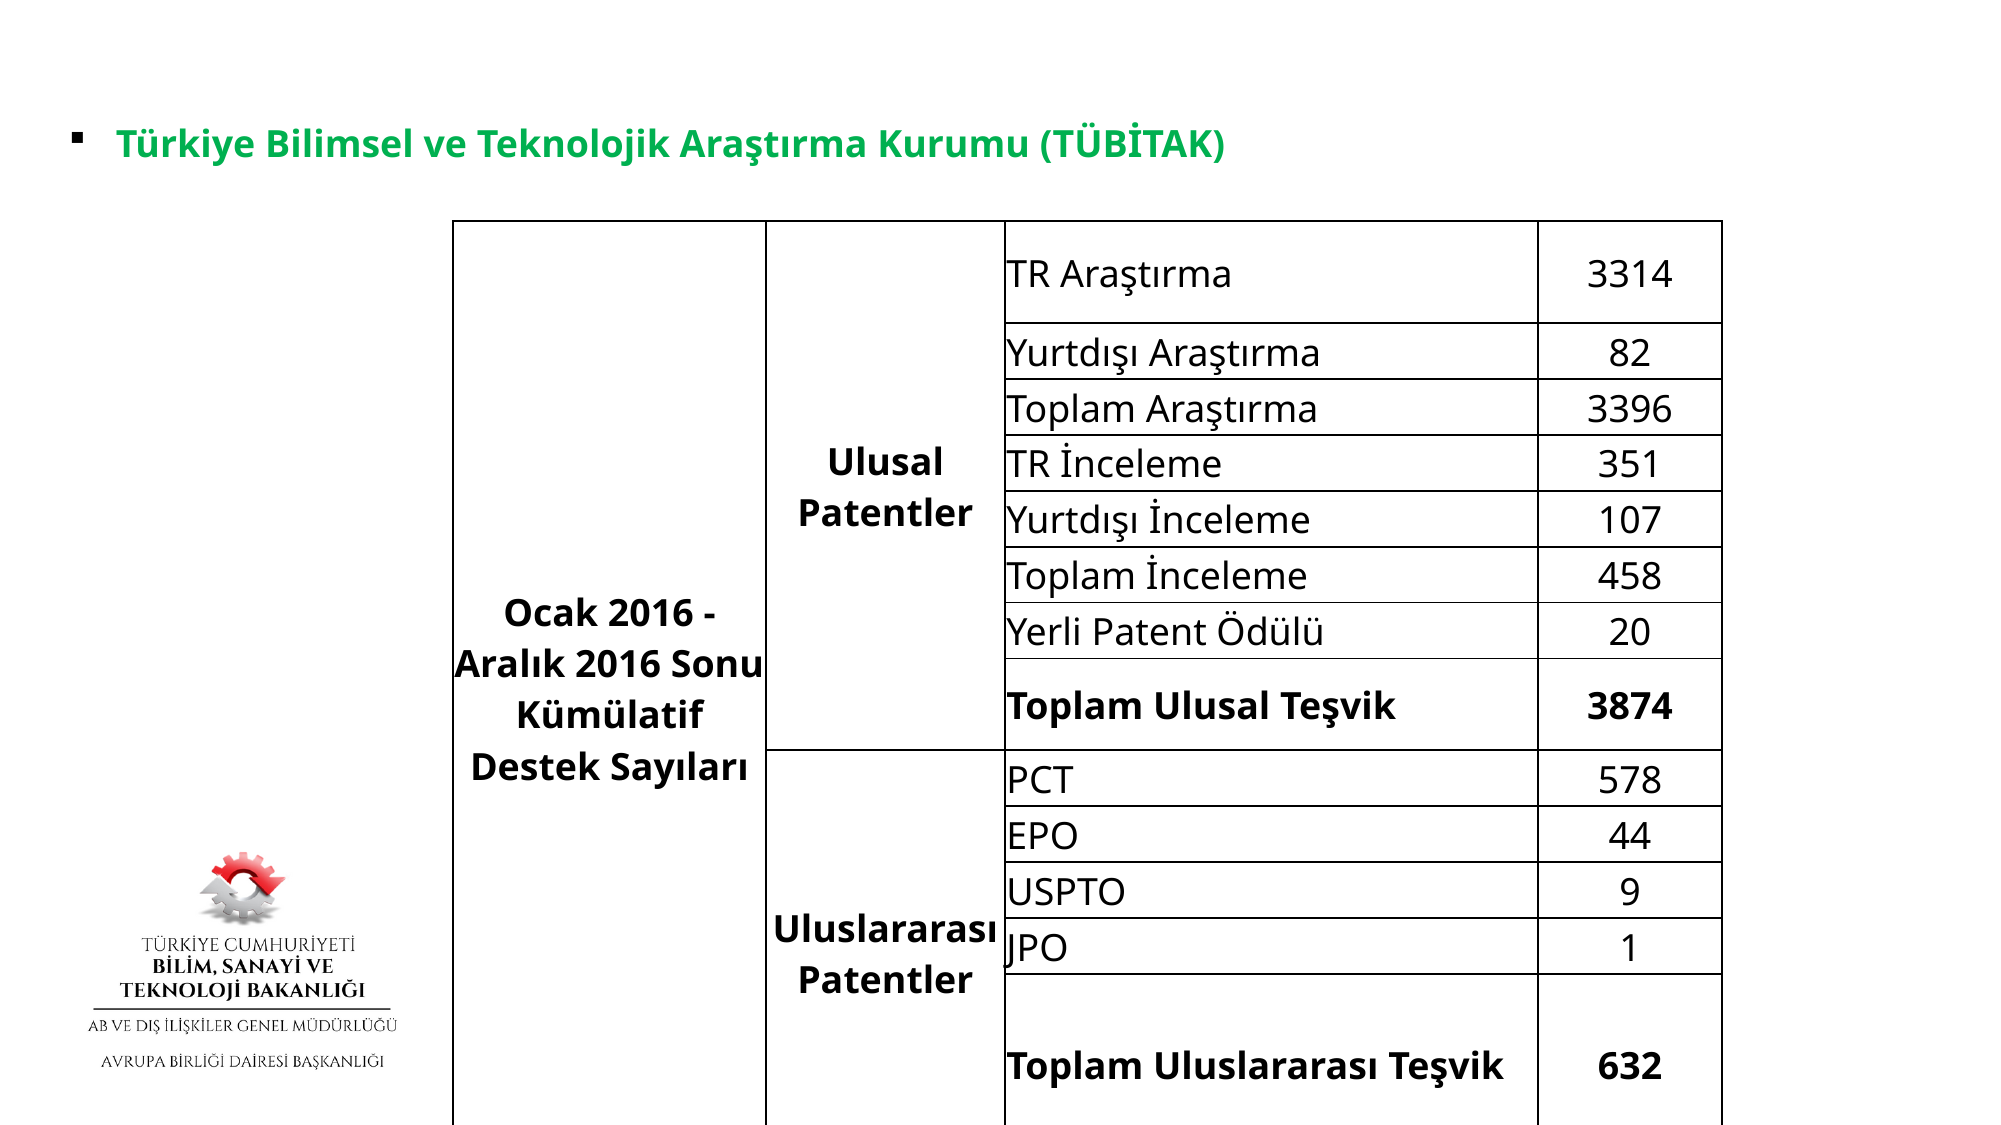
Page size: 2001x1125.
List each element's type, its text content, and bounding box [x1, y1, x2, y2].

picture [63, 846, 419, 1080]
table_cell Toplam Uluslararası Teşvik [1006, 975, 1537, 1125]
text_box Türkiye Bilimsel ve Teknolojik Araştırma Kurumu (TÜBİTAK) [54, 103, 1242, 173]
table_header 3314 [1539, 222, 1721, 322]
table_cell Yerli Patent Ödülü [1006, 603, 1537, 658]
table_cell Yurtdışı Araştırma [1006, 324, 1537, 378]
table_header TR Araştırma [1006, 222, 1537, 322]
table_cell Toplam İnceleme [1006, 548, 1537, 602]
table_cell 82 [1539, 324, 1721, 378]
table_cell Toplam Araştırma [1006, 380, 1537, 434]
table_header Ulusal Patentler [767, 222, 1004, 749]
table_cell Uluslararası Patentler [767, 751, 1004, 1125]
table_header Ocak 2016 - Aralık 2016 Sonu Kümülatif Destek Sayıları [454, 222, 765, 1125]
table_cell USPTO [1006, 863, 1537, 917]
table_cell 1 [1539, 919, 1721, 973]
table_cell 9 [1539, 863, 1721, 917]
table_cell Toplam Ulusal Teşvik [1006, 659, 1537, 749]
table_cell EPO [1006, 807, 1537, 861]
table_cell TR İnceleme [1006, 436, 1537, 490]
table_cell 578 [1539, 751, 1721, 805]
table_cell 458 [1539, 548, 1721, 602]
table_cell 632 [1539, 975, 1721, 1125]
table_cell 107 [1539, 492, 1721, 546]
table_cell PCT [1006, 751, 1537, 805]
table_cell JPO [1006, 919, 1537, 973]
table_cell 3396 [1539, 380, 1721, 434]
table_cell Yurtdışı İnceleme [1006, 492, 1537, 546]
table_cell 3874 [1539, 659, 1721, 749]
table_cell 20 [1539, 603, 1721, 658]
table_cell 44 [1539, 807, 1721, 861]
table_cell 351 [1539, 436, 1721, 490]
